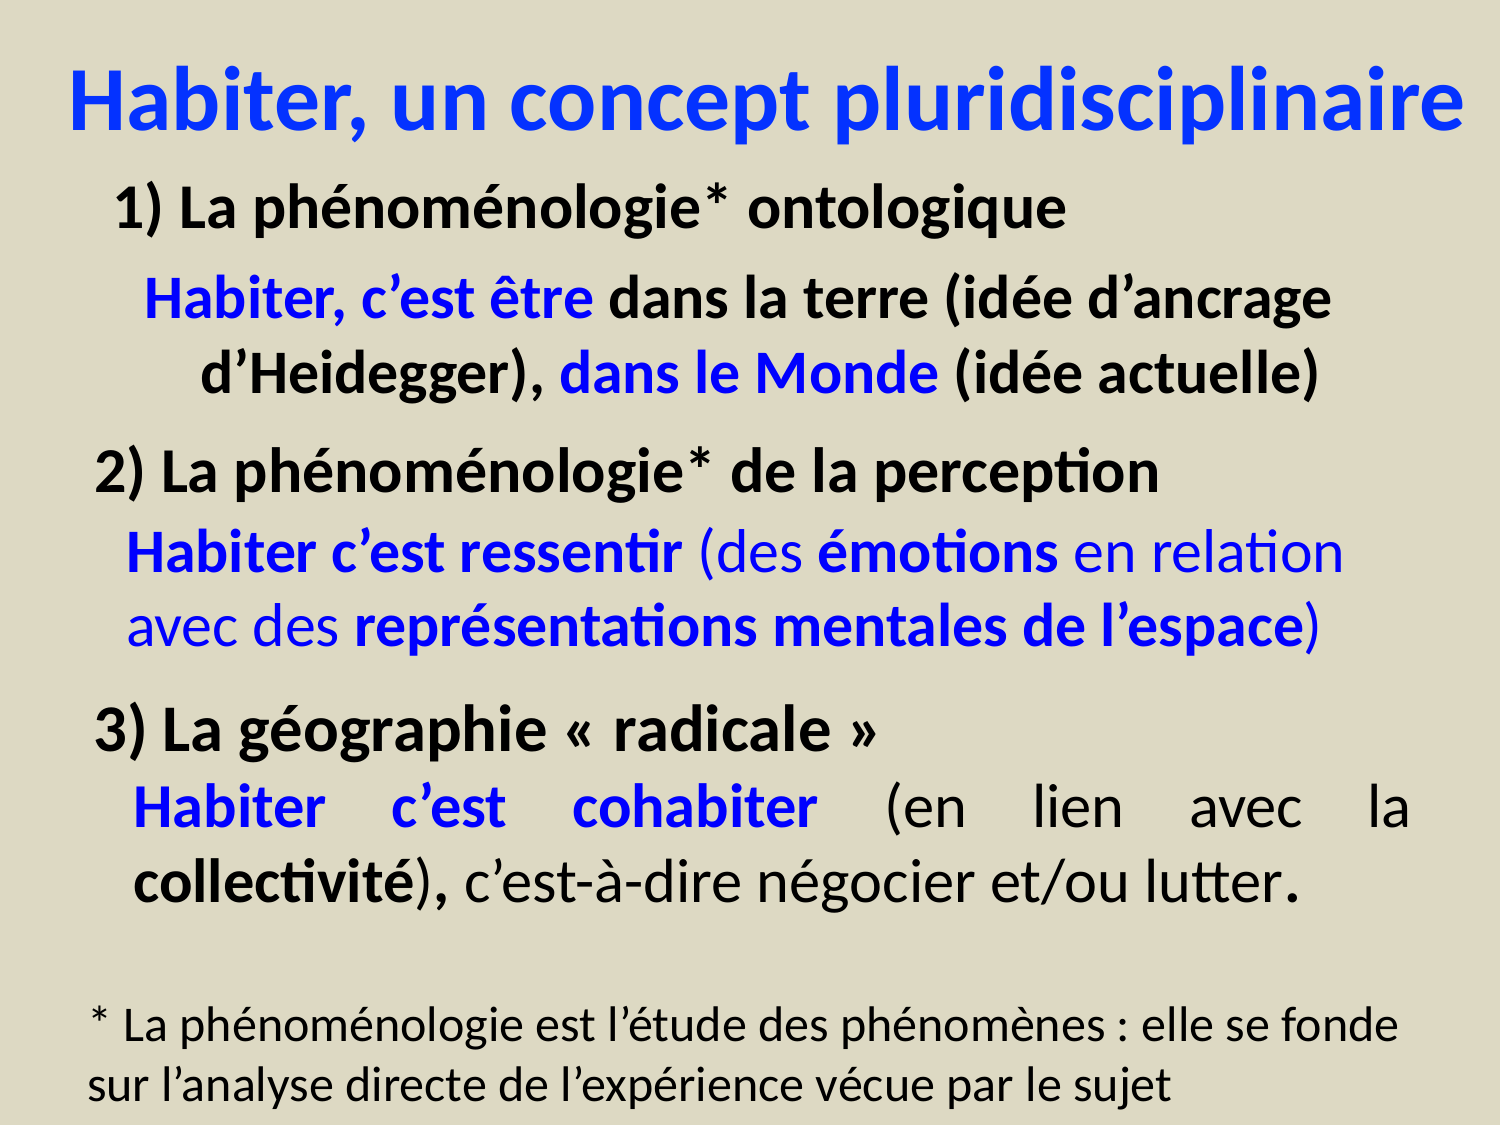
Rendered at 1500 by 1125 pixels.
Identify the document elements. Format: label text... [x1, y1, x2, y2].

list Habiter, c’est être dans la terre (idée d’ancrage d’Heidegger), dans le Monde (idée actuelle) [129, 249, 1428, 414]
text_box Habiter c’est ressentir (des émotions en relation avec des représentations mentales de l’espace) [111, 503, 1467, 668]
text_box 3) La géographie « radicale » [78, 648, 1068, 802]
text_box Habiter c’est cohabiter (en lien avec la collectivité), c’est-à-dire négocier et/ou lutter. [118, 669, 1428, 934]
title 1) La phénoménologie* ontologique [70, 188, 1110, 250]
text_box * La phénoménologie est l’étude des phénomènes : elle se fonde sur l’analyse directe de l’expérience vécue par le sujet [72, 983, 1428, 1119]
text_box 2) La phénoménologie* de la perception [79, 420, 1388, 514]
text_box Habiter, un concept pluridisciplinaire [18, 0, 1500, 188]
